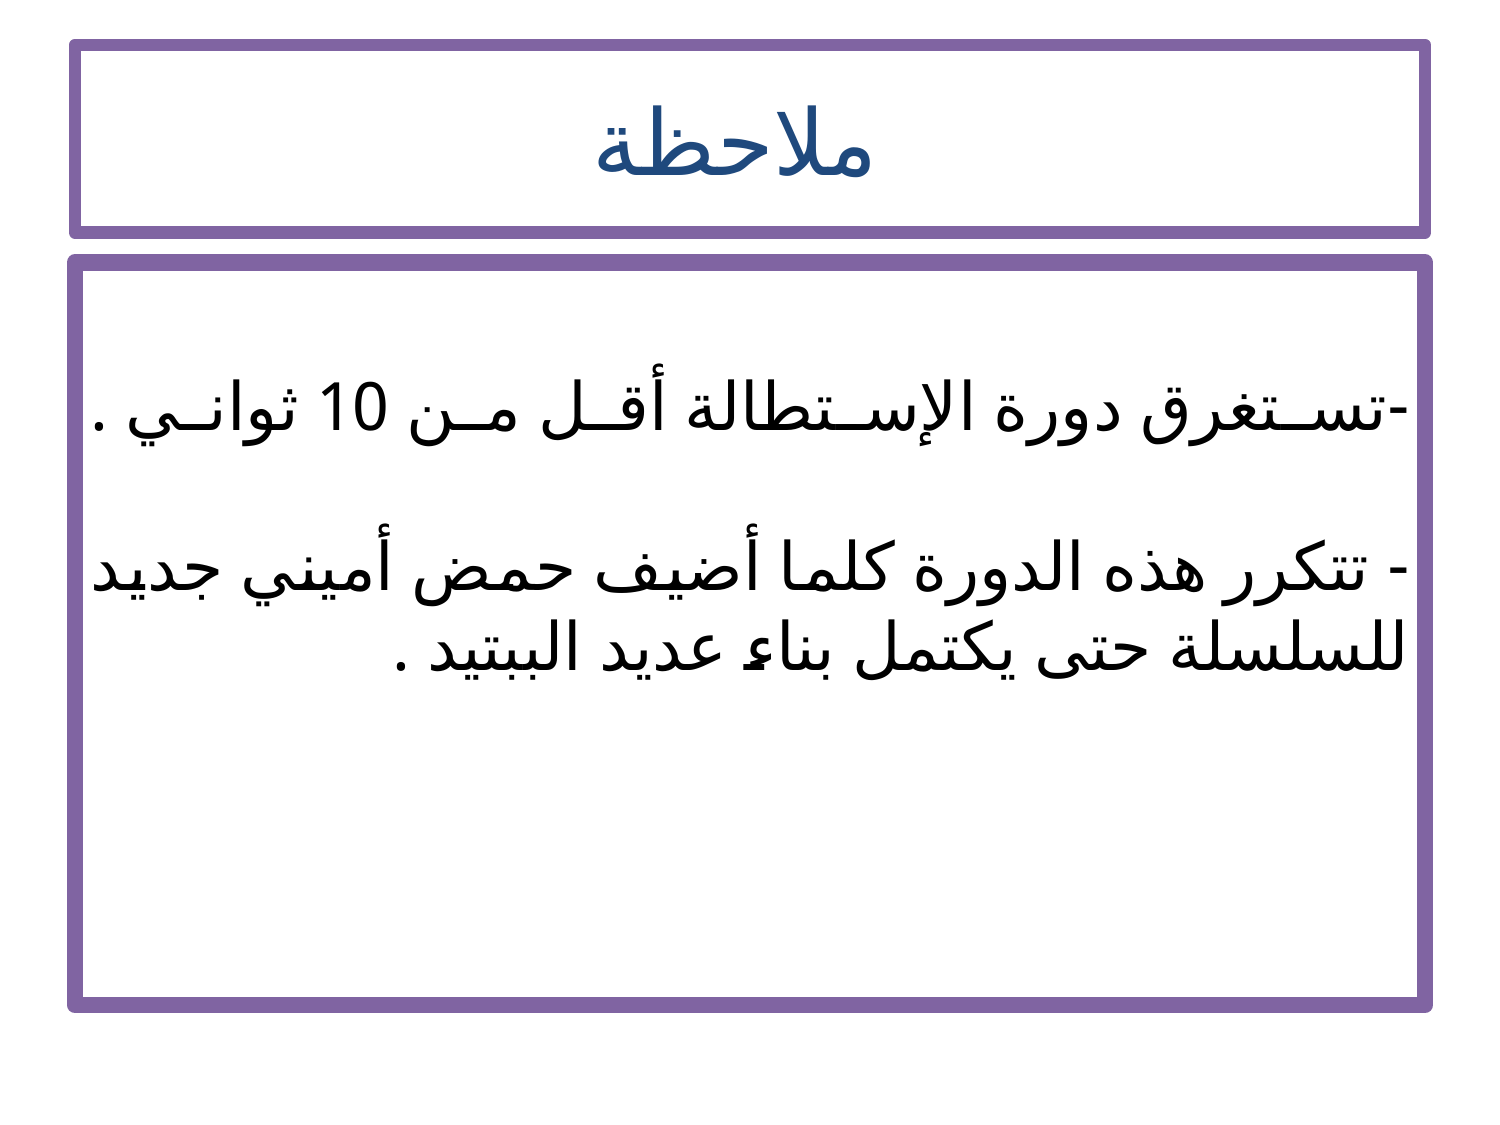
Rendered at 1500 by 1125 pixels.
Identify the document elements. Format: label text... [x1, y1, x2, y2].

title ملاحظة [75, 45, 1425, 233]
list -تستغرق دورة الإستطالة أقل من 10 ثواني . - تتكرر هذه الدورة كلما أضيف حمض أميني جديد للسلسلة حتى يكتمل بناء عديد الببتيد . [75, 262, 1425, 1005]
